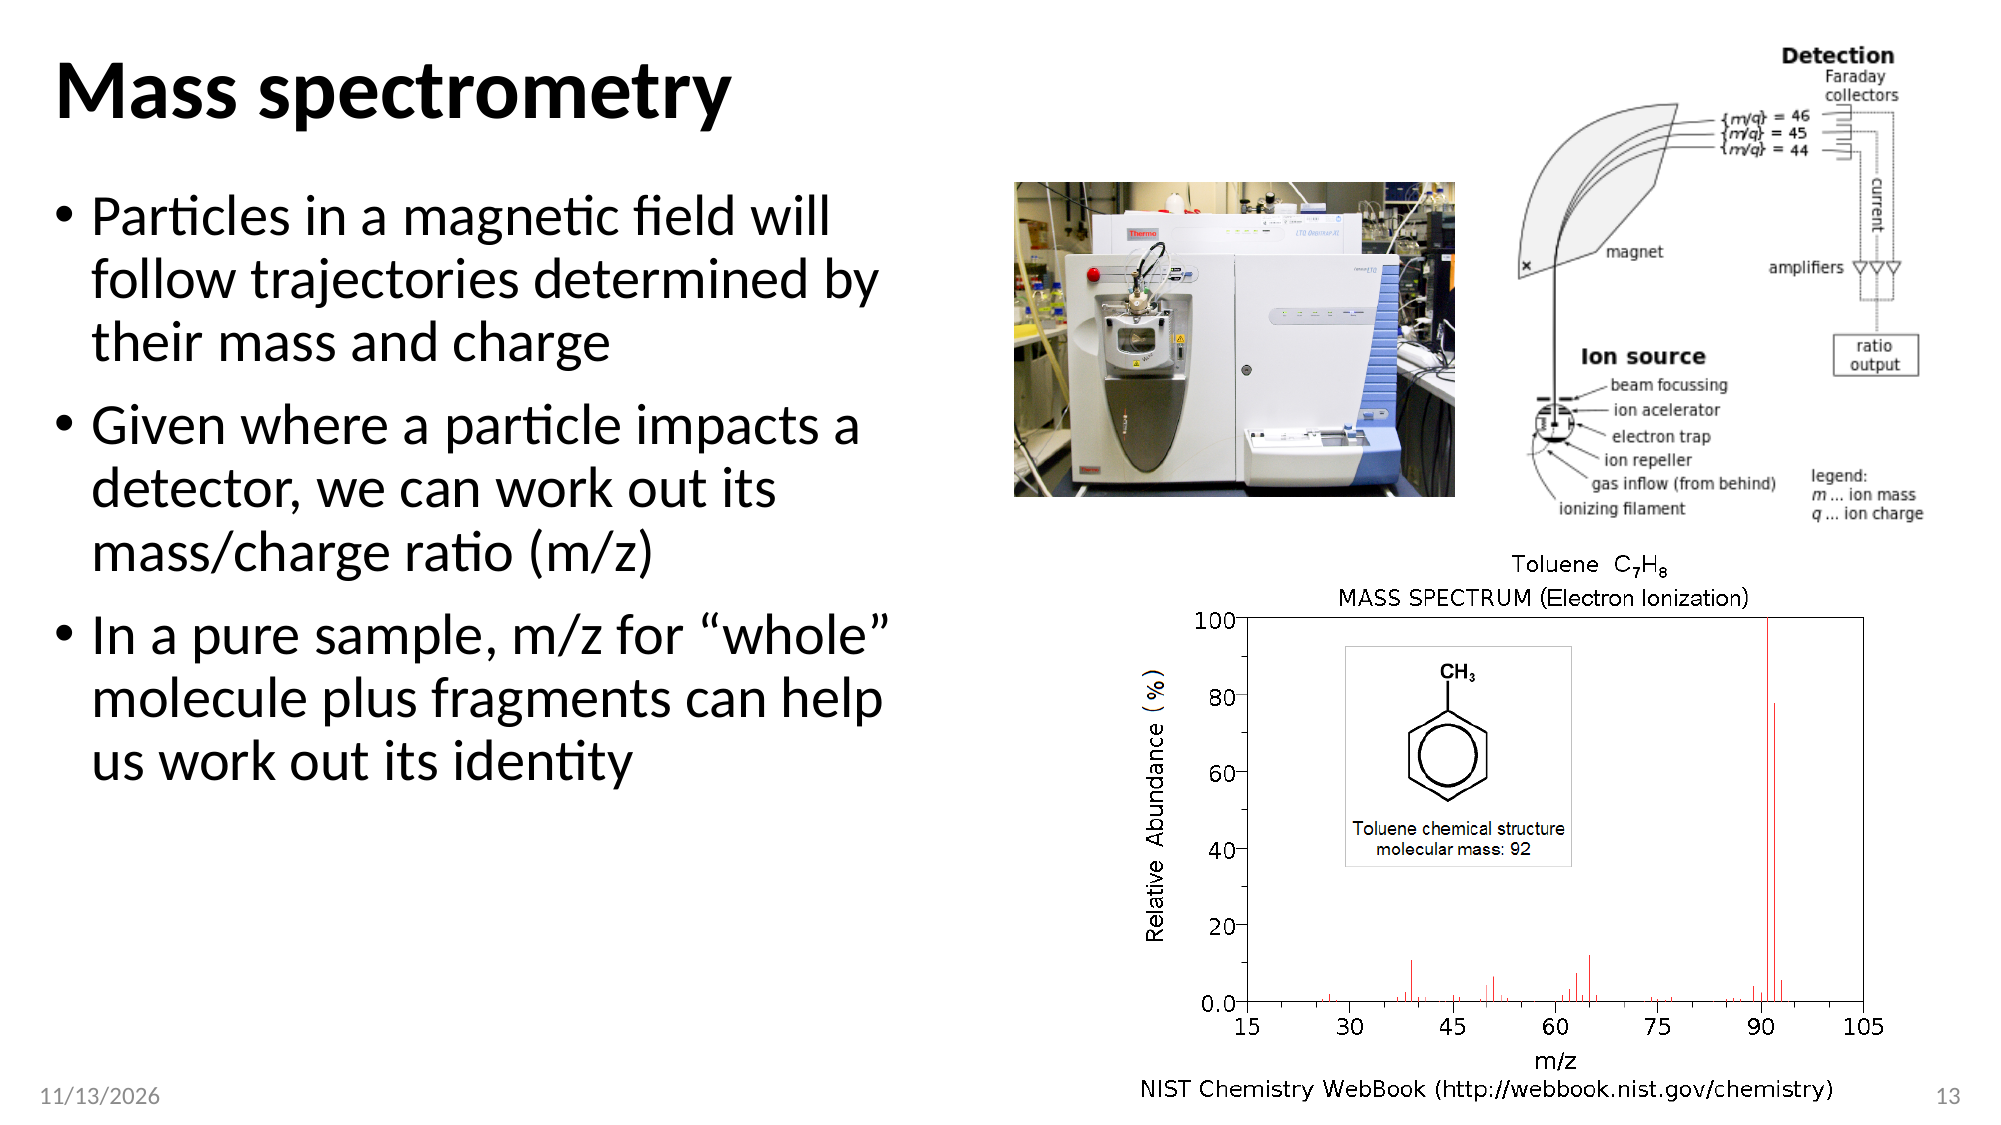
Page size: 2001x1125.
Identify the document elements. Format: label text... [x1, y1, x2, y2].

list Particles in a magnetic field will follow trajectories determined by their mass and charge Given where a particle impacts a detector, we can work out its mass/charge ratio (m/z) In a pure sample, m/z for “whole” molecule plus fragments can help us work out its identity [39, 177, 955, 818]
picture [1509, 37, 1979, 532]
picture [1014, 182, 1455, 497]
title Mass spectrometry [39, 37, 1509, 145]
picture [1134, 538, 1885, 1102]
slide_number 13 [1510, 1064, 1961, 1125]
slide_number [39, 1064, 490, 1125]
